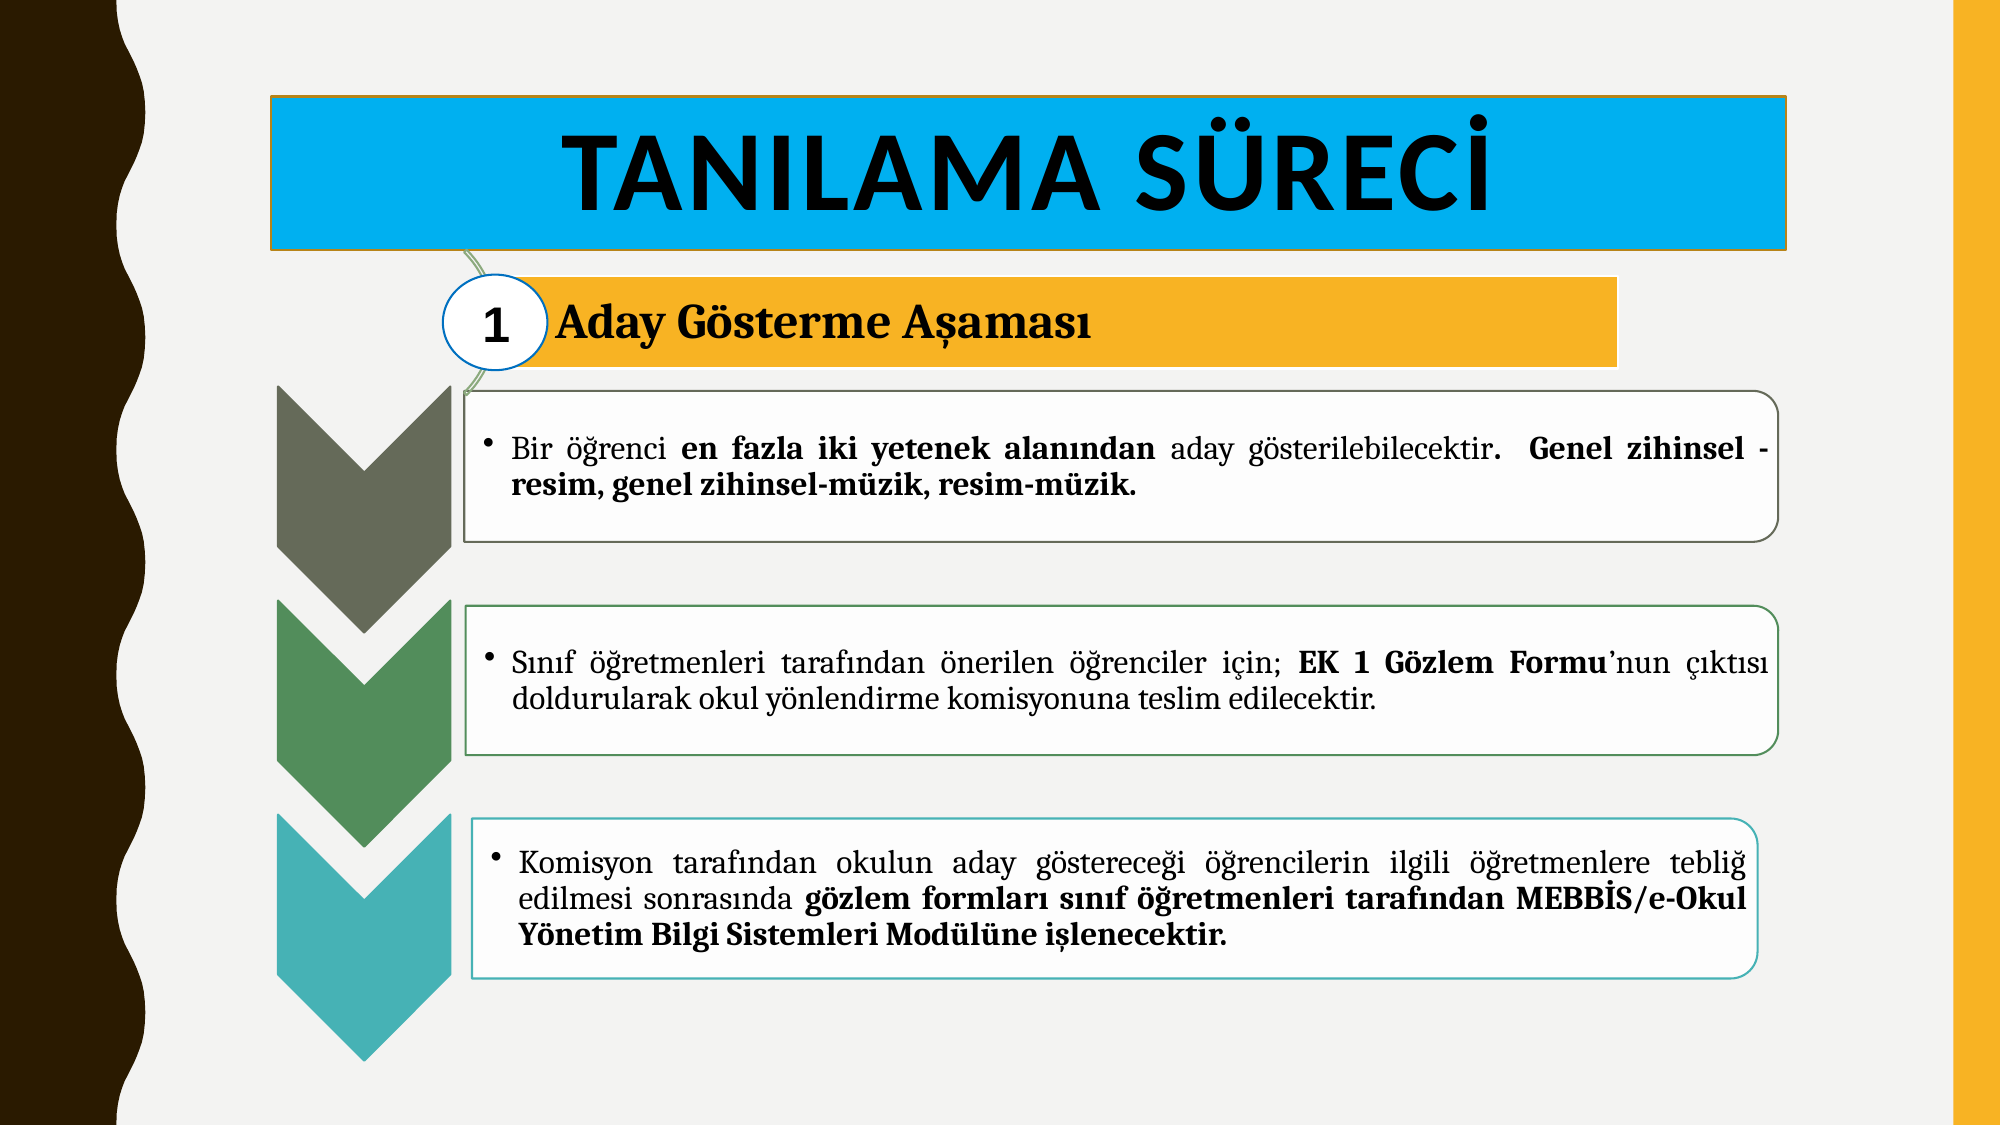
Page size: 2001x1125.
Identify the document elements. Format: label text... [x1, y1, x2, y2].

title TANILAMA SÜRECİ [270, 96, 1787, 250]
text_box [445, 246, 1615, 399]
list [270, 386, 1787, 1061]
